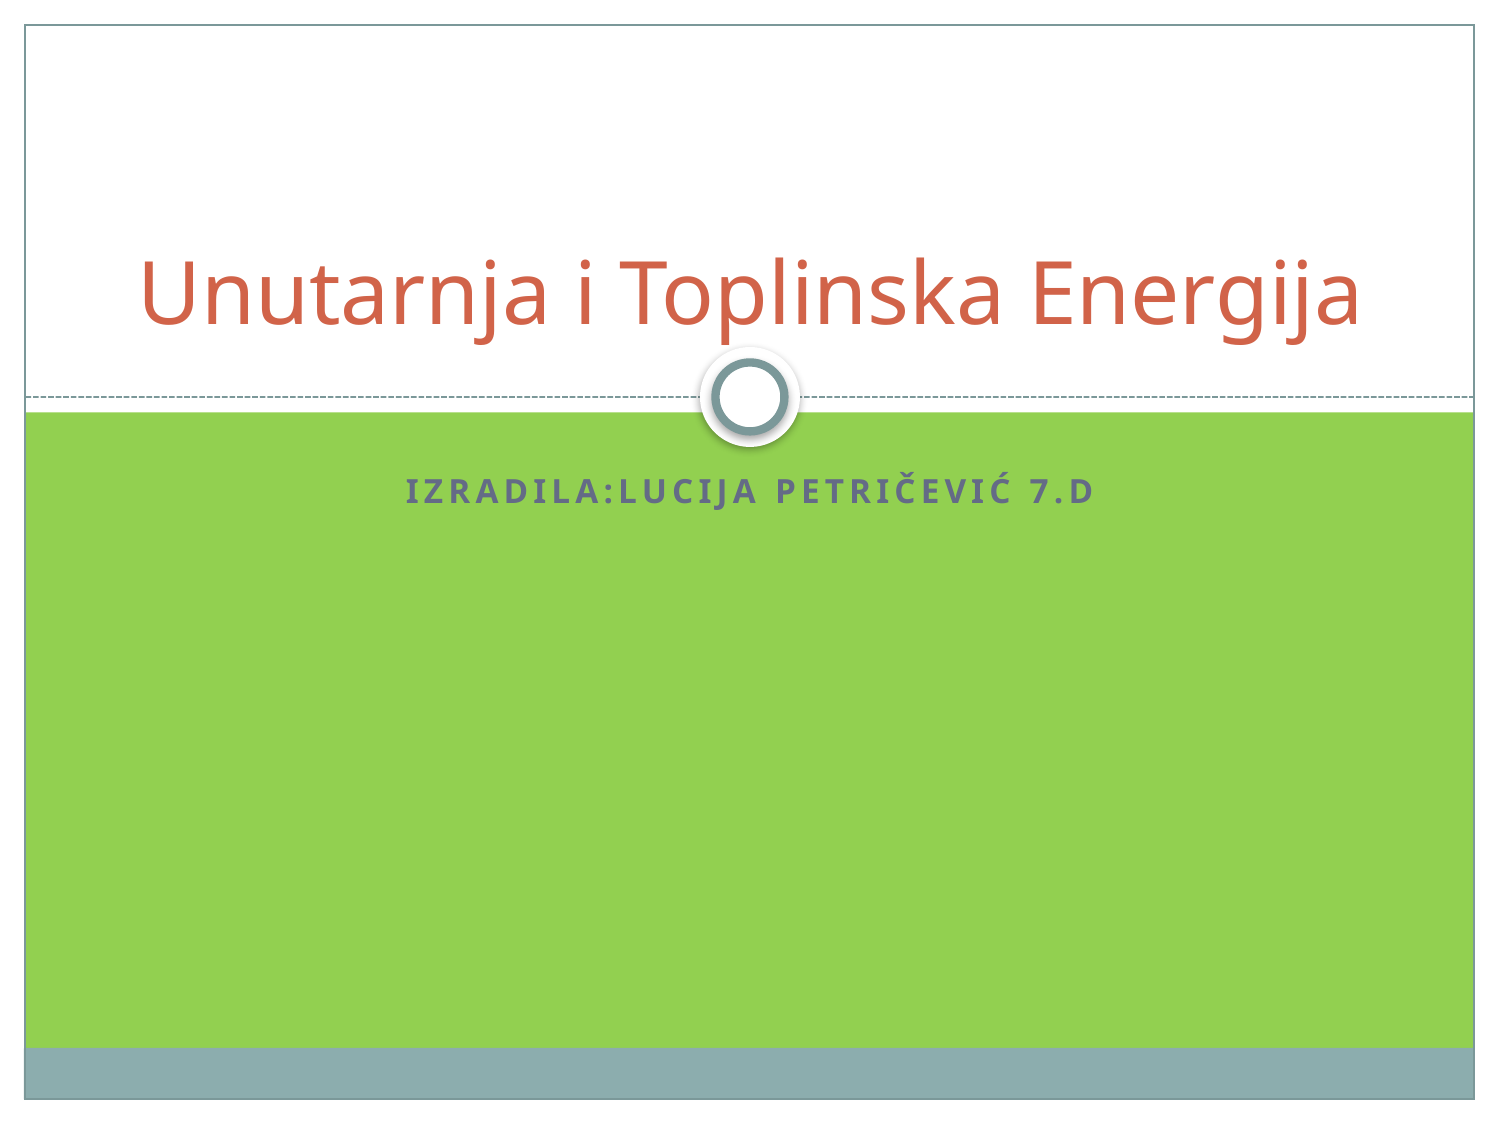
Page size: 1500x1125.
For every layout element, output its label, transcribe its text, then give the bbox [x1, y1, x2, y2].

subtitle Izradila:Lucija petričević 7.d [225, 462, 1275, 750]
title Unutarnja i Toplinska Energija [112, 62, 1388, 350]
